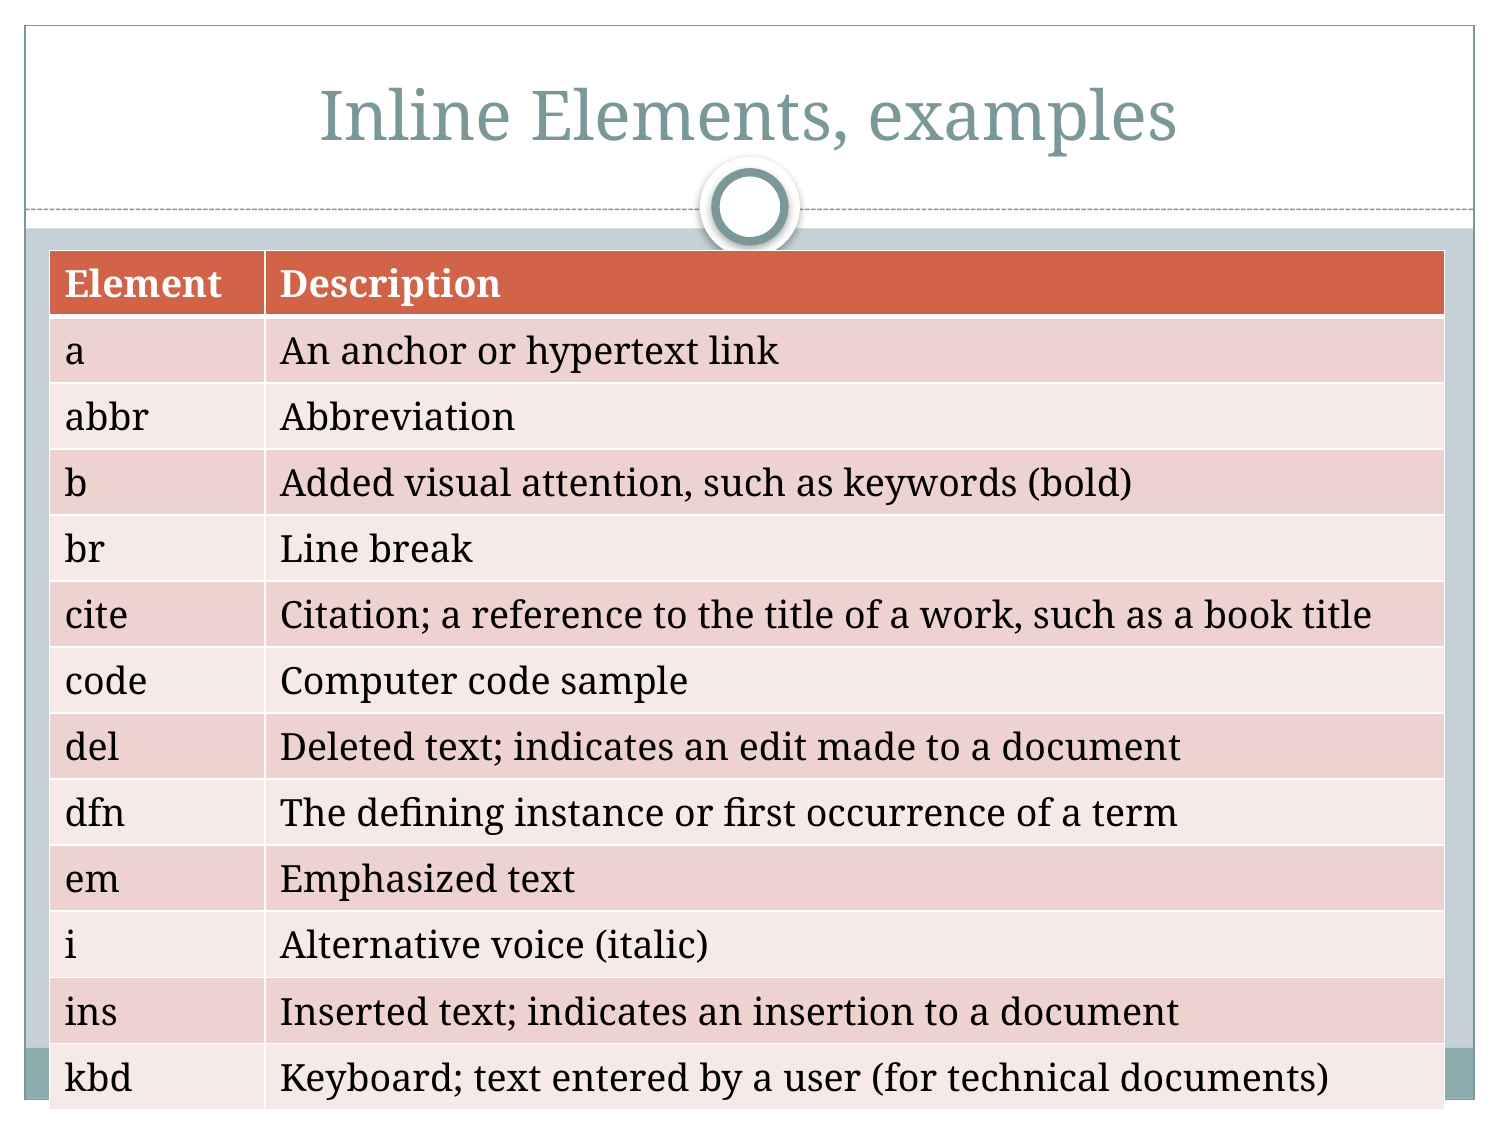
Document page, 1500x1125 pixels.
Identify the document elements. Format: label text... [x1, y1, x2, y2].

table_cell Deleted text; indicates an edit made to a document [266, 714, 1444, 778]
table_cell Citation; a reference to the title of a work, such as a book title [266, 582, 1444, 646]
table_cell Alternative voice (italic) [266, 912, 1444, 977]
table_cell i [50, 912, 264, 977]
table_cell em [50, 846, 264, 910]
table_cell b [50, 450, 264, 514]
table_cell dfn [50, 780, 264, 844]
table_header Element [50, 251, 264, 314]
table_cell Added visual attention, such as keywords (bold) [266, 450, 1444, 514]
table_cell Line break [266, 516, 1444, 580]
table_cell ins [50, 978, 264, 1043]
table_header Description [266, 251, 1444, 314]
table_cell Emphasized text [266, 846, 1444, 910]
table_cell Computer code sample [266, 648, 1444, 712]
table_cell br [50, 516, 264, 580]
table_cell Inserted text; indicates an insertion to a document [266, 978, 1444, 1043]
table_cell code [50, 648, 264, 712]
table_cell abbr [50, 384, 264, 448]
table_cell kbd [50, 1044, 264, 1109]
table_cell del [50, 714, 264, 778]
table_cell a [50, 319, 264, 382]
table_cell Keyboard; text entered by a user (for technical documents) [266, 1044, 1444, 1109]
table_cell Abbreviation [266, 384, 1444, 448]
title Inline Elements, examples [49, 37, 1450, 162]
table_cell cite [50, 582, 264, 646]
table_cell The defining instance or first occurrence of a term [266, 780, 1444, 844]
table_cell An anchor or hypertext link [266, 319, 1444, 382]
